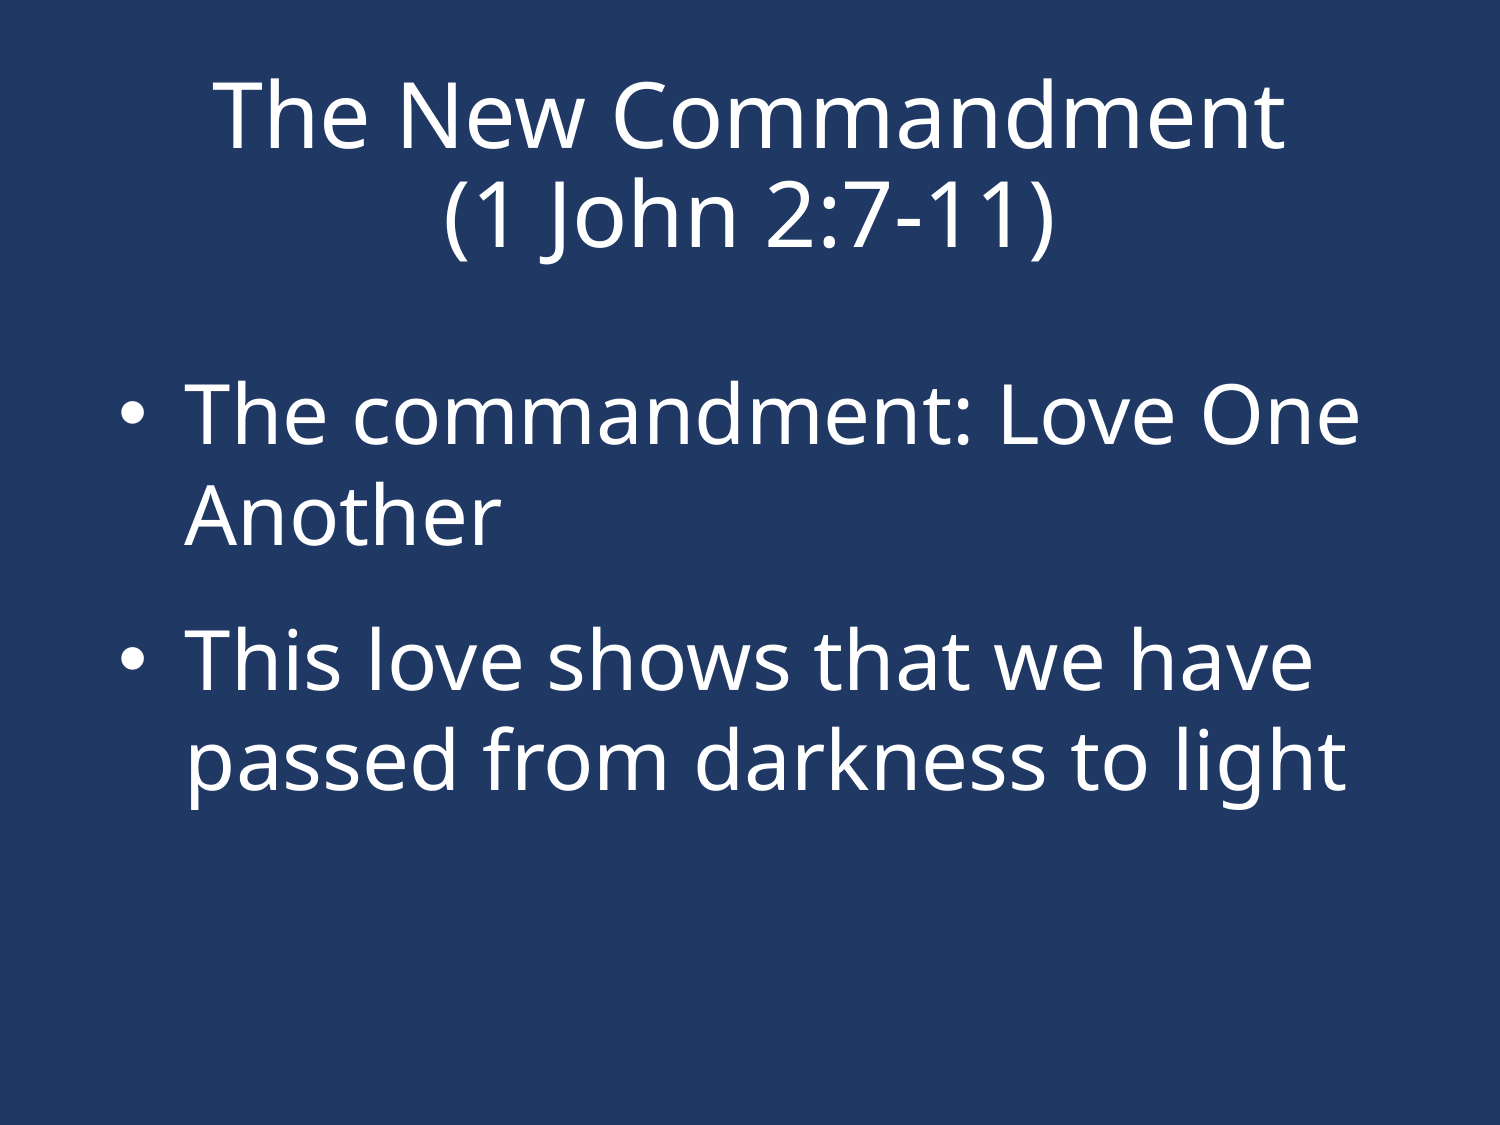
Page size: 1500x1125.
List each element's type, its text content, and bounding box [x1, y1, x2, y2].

title The New Commandment (1 John 2:7-11) [103, 59, 1397, 278]
list The commandment: Love One Another This love shows that we have passed from darkness to light [103, 354, 1397, 1032]
